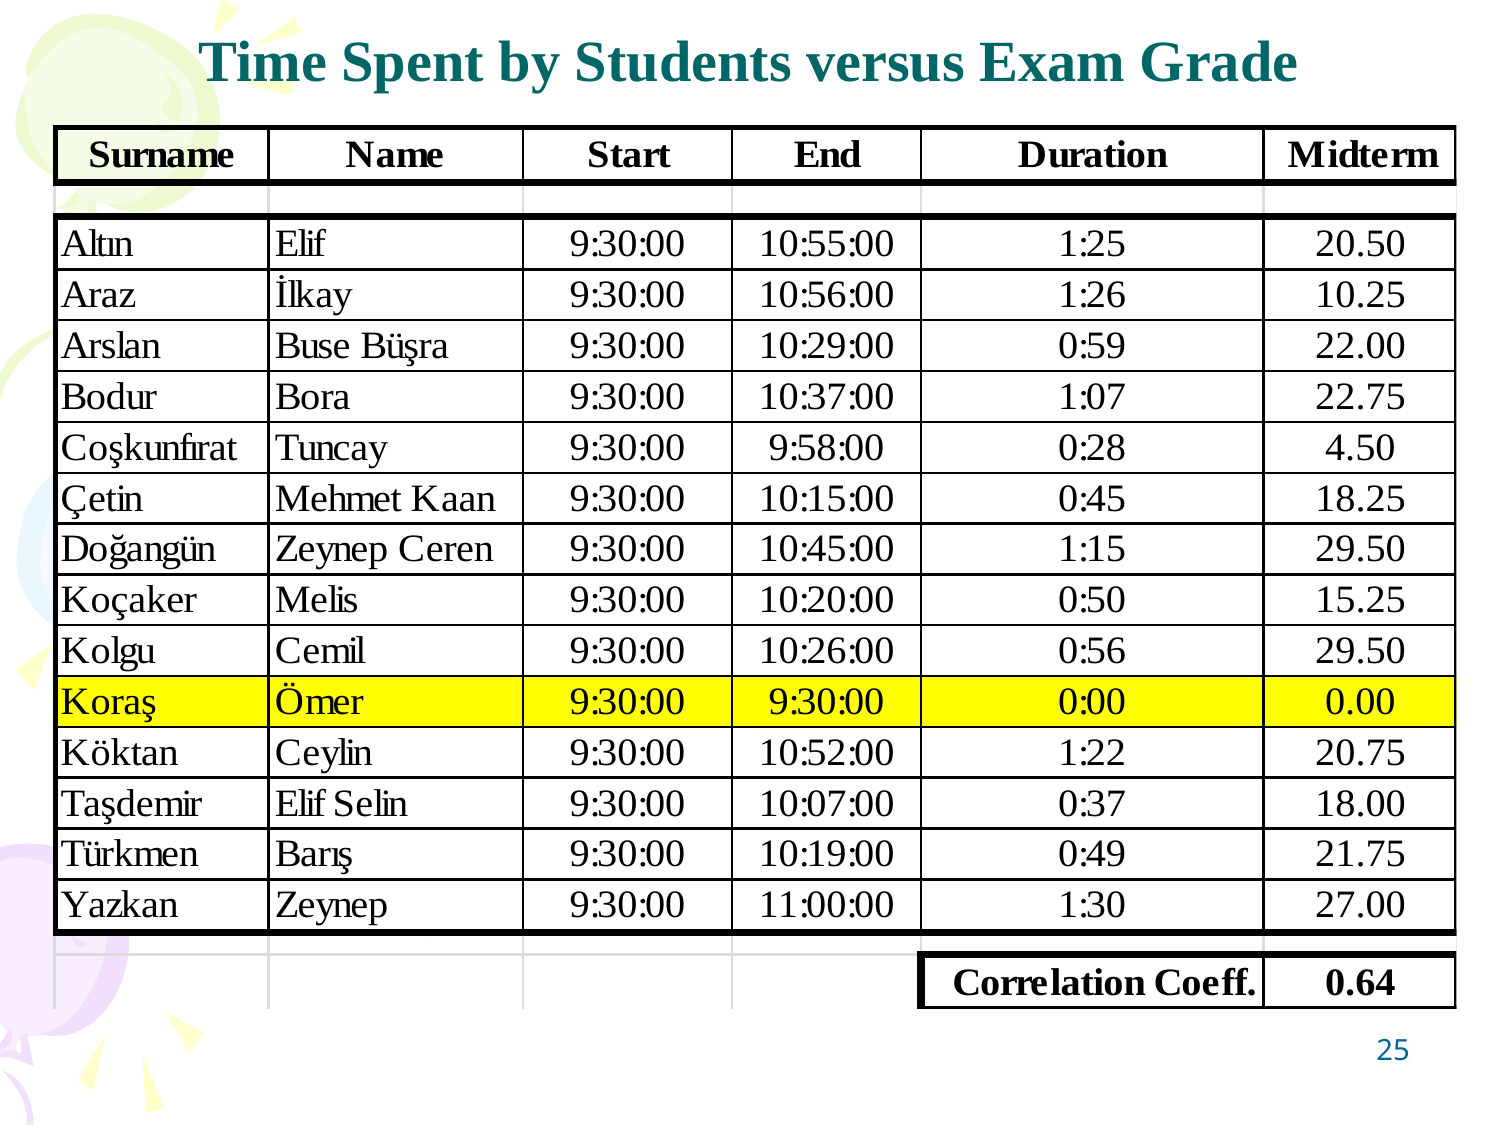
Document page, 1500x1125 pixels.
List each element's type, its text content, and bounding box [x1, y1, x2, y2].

title Time Spent by Students versus Exam Grade [72, 16, 1425, 102]
slide_number 25 [1074, 1024, 1425, 1100]
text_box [52, 125, 1459, 1012]
